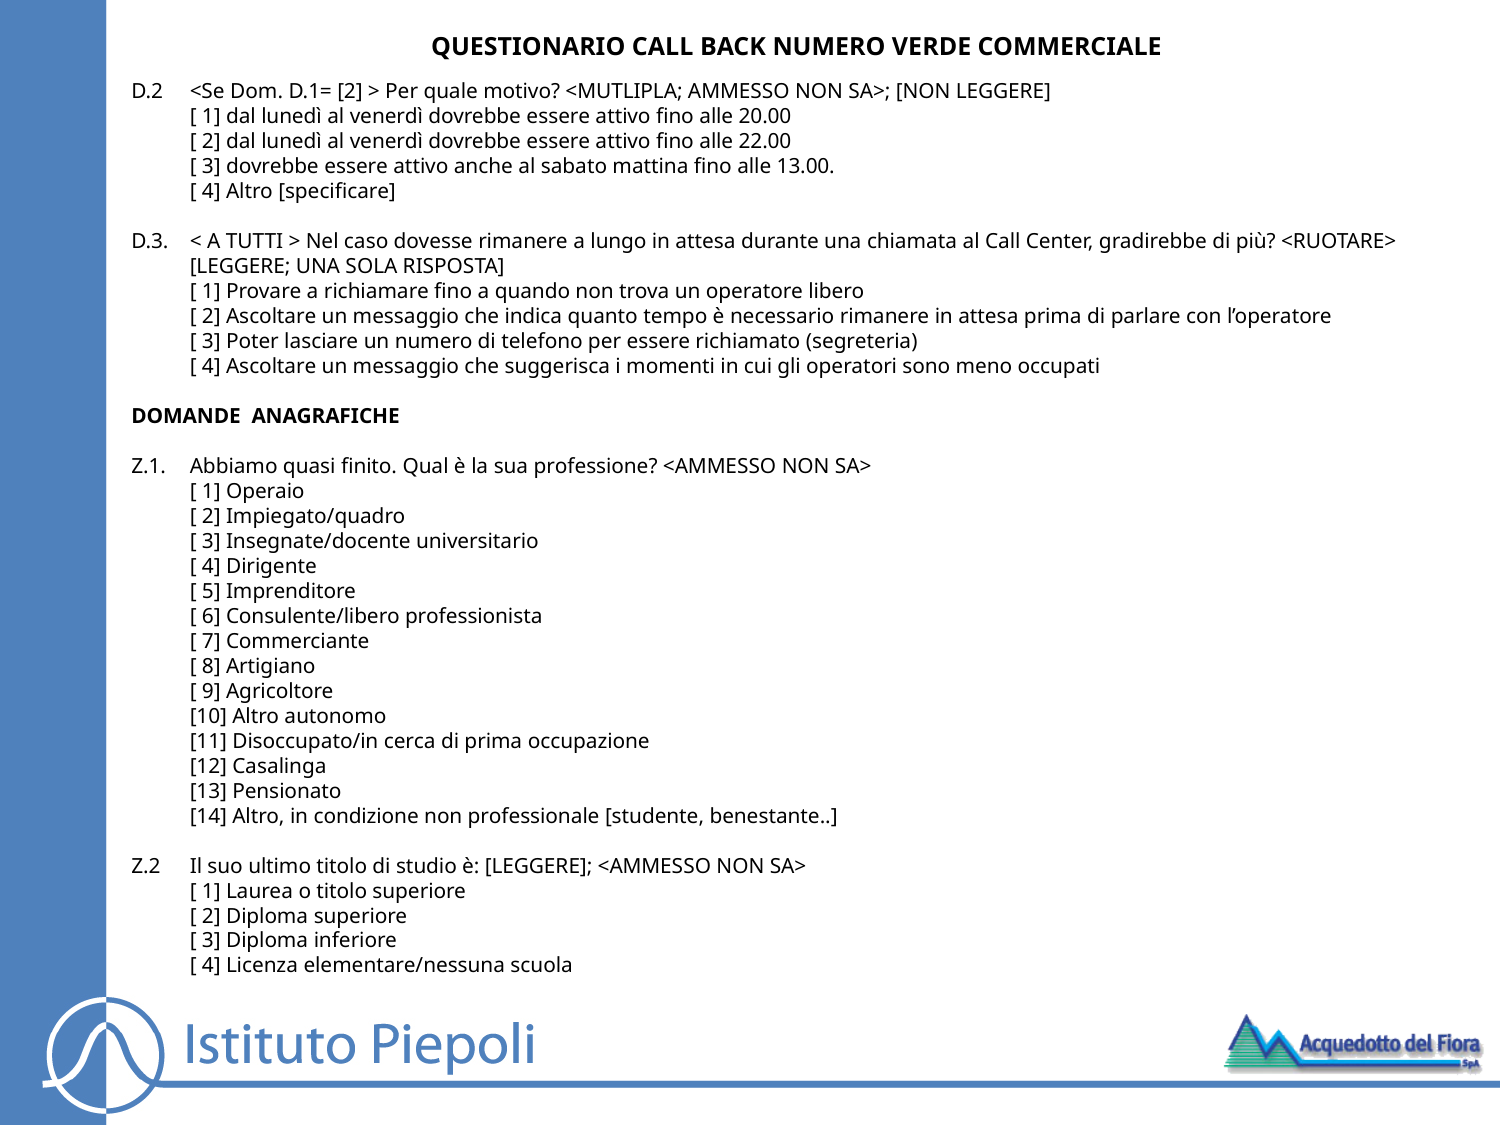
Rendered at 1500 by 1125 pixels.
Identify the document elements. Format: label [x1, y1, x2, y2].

picture [0, 0, 1500, 1125]
text_box [116, 70, 1465, 985]
text_box [117, 23, 1477, 69]
